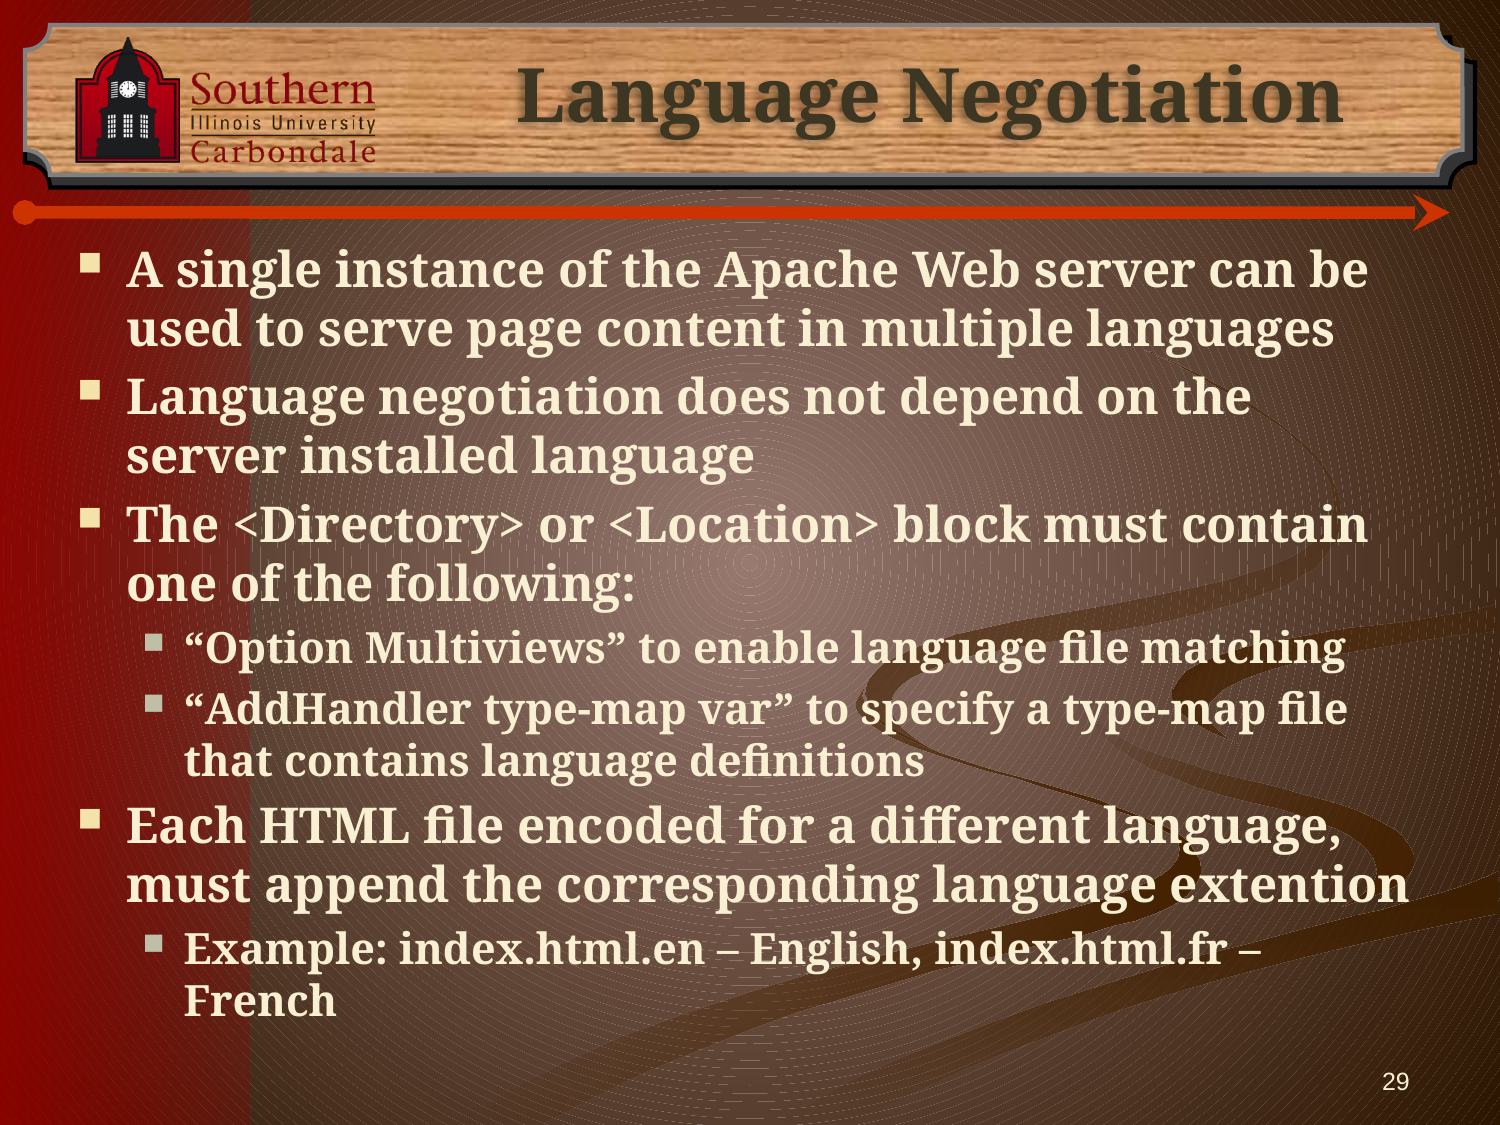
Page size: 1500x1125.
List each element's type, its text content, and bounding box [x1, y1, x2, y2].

slide_number 29 [1074, 1049, 1426, 1104]
list A single instance of the Apache Web server can be used to serve page content in multiple languages Language negotiation does not depend on the server installed language The <Directory> or <Location> block must contain one of the following: “Option Multiviews” to enable language file matching “AddHandler type-map var” to specify a type-map file that contains language definitions Each HTML file encoded for a different language, must append the corresponding language extention Example: index.html.en – English, index.html.fr – French [62, 224, 1438, 1038]
title Language Negotiation [399, 24, 1463, 176]
picture [28, 28, 399, 172]
